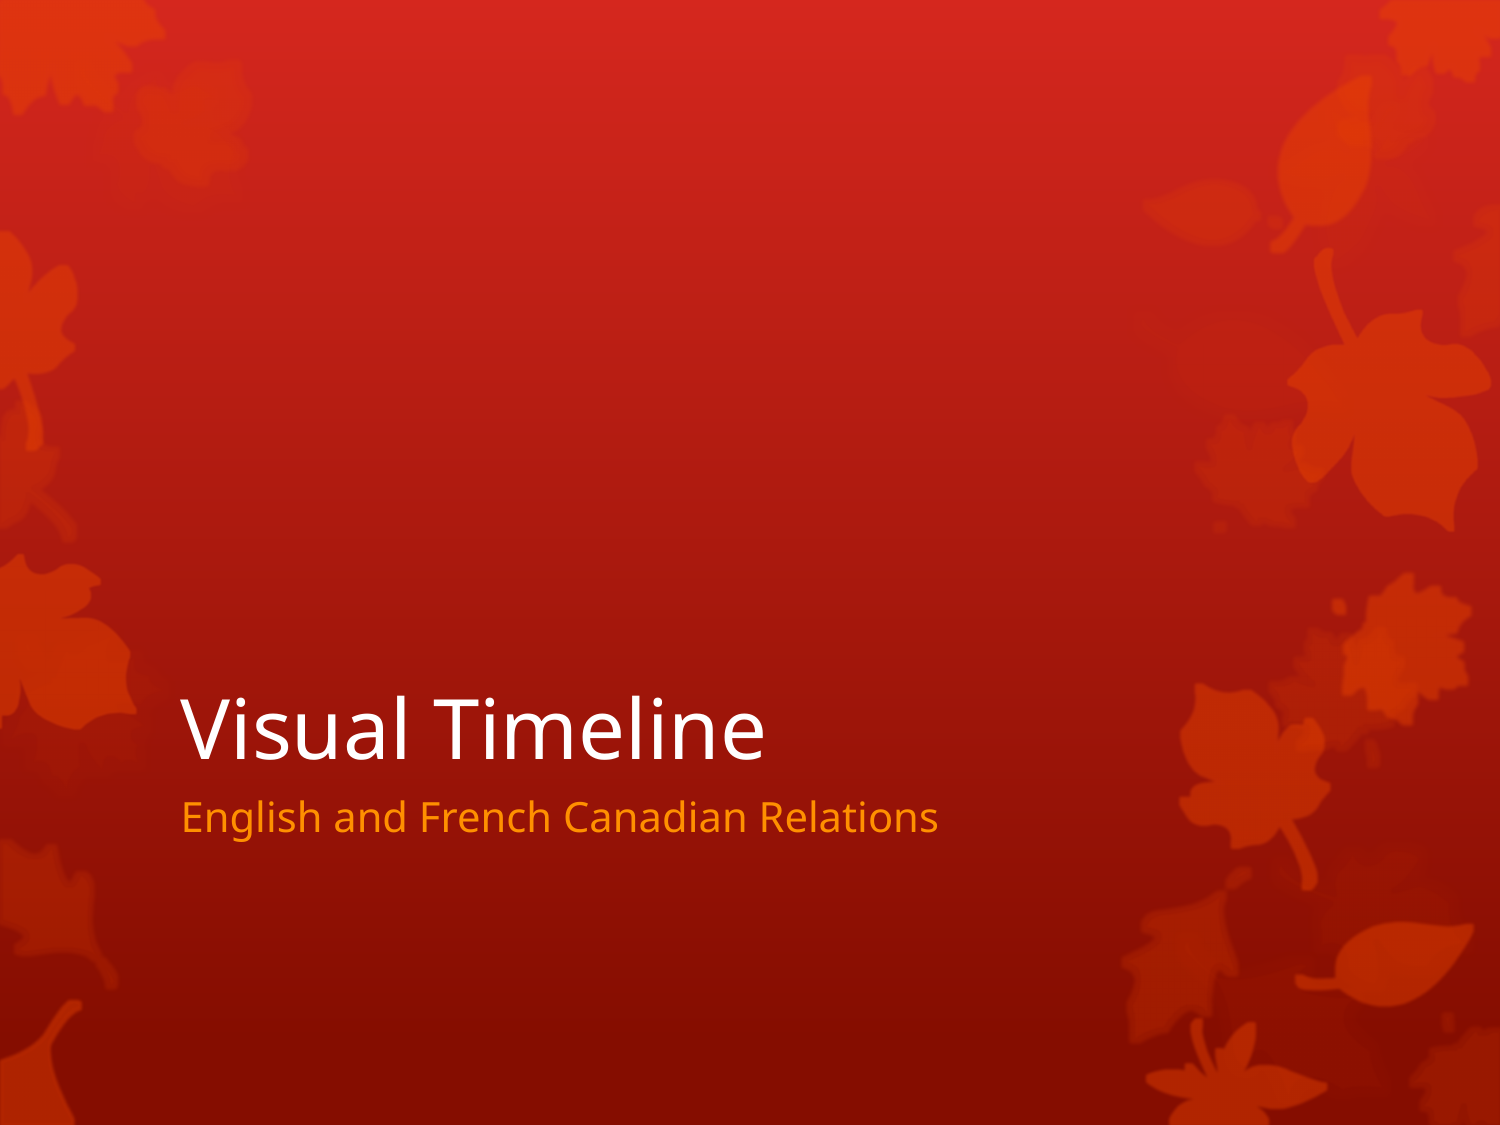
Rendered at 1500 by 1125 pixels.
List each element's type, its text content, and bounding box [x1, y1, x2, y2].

title Visual Timeline [165, 542, 1334, 783]
subtitle English and French Canadian Relations [165, 783, 1334, 925]
